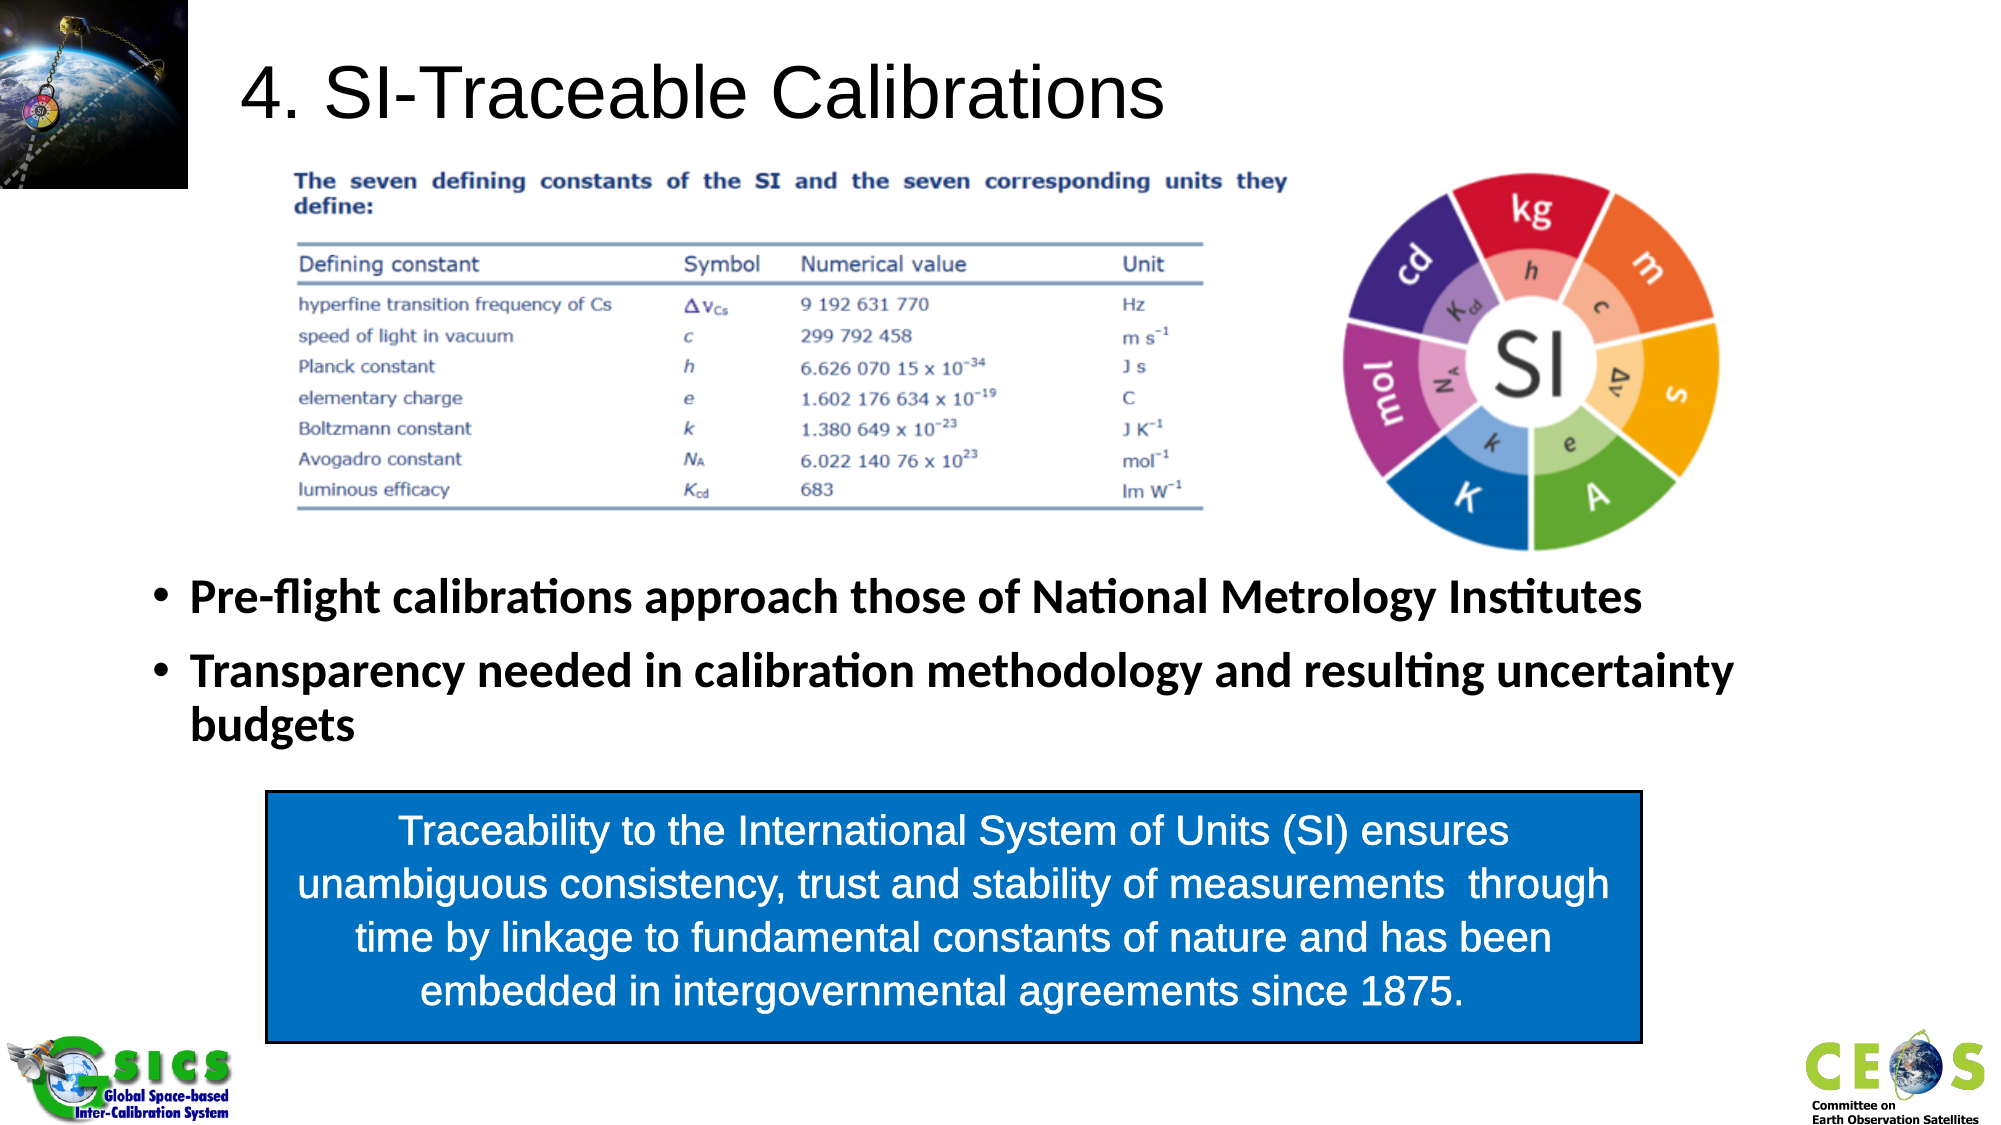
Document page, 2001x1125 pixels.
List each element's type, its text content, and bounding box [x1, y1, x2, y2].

picture [1806, 1029, 1985, 1125]
picture [266, 139, 1734, 574]
picture [0, 1029, 235, 1125]
text_box Traceability to the International System of Units (SI) ensures unambiguous consistency, trust and stability of measurements through time by linkage to fundamental constants of nature and has been embedded in intergovernmental agreements since 1875. [266, 791, 1642, 1043]
picture [0, 0, 188, 189]
title 4. SI-Traceable Calibrations [225, 27, 1865, 162]
list Pre-flight calibrations approach those of National Metrology Institutes Transparency needed in calibration methodology and resulting uncertainty budgets [137, 562, 1863, 1014]
